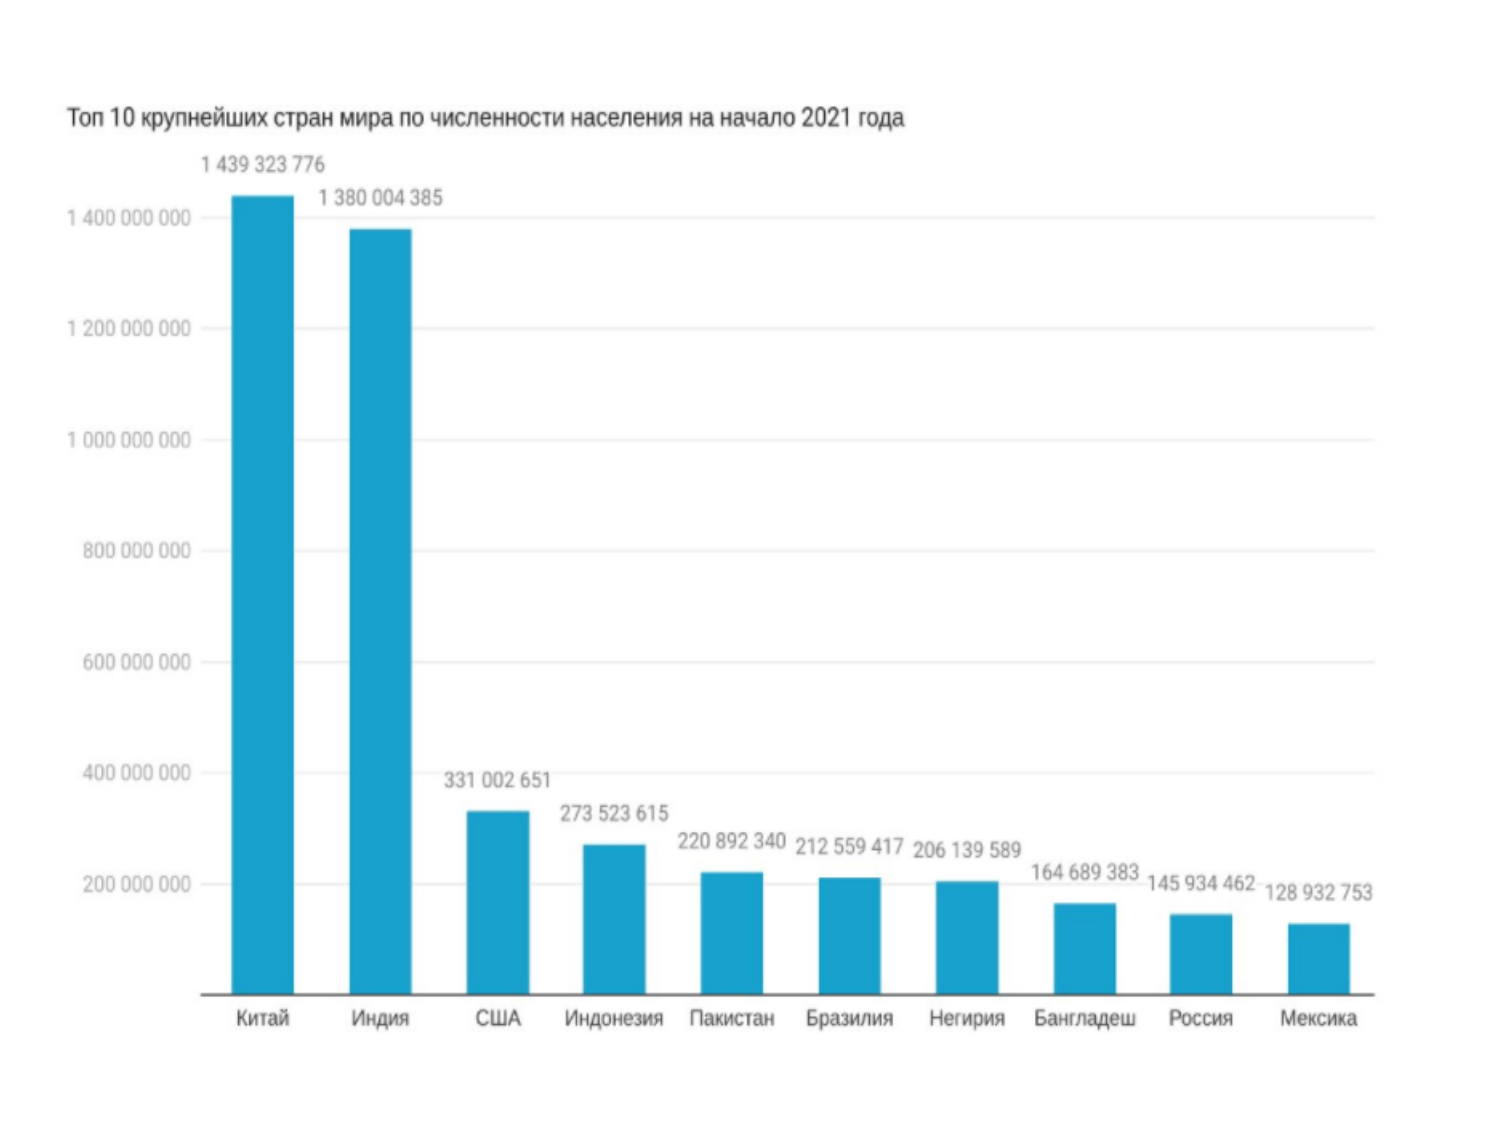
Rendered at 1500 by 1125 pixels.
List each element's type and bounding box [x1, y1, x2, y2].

list [41, 89, 1436, 1053]
